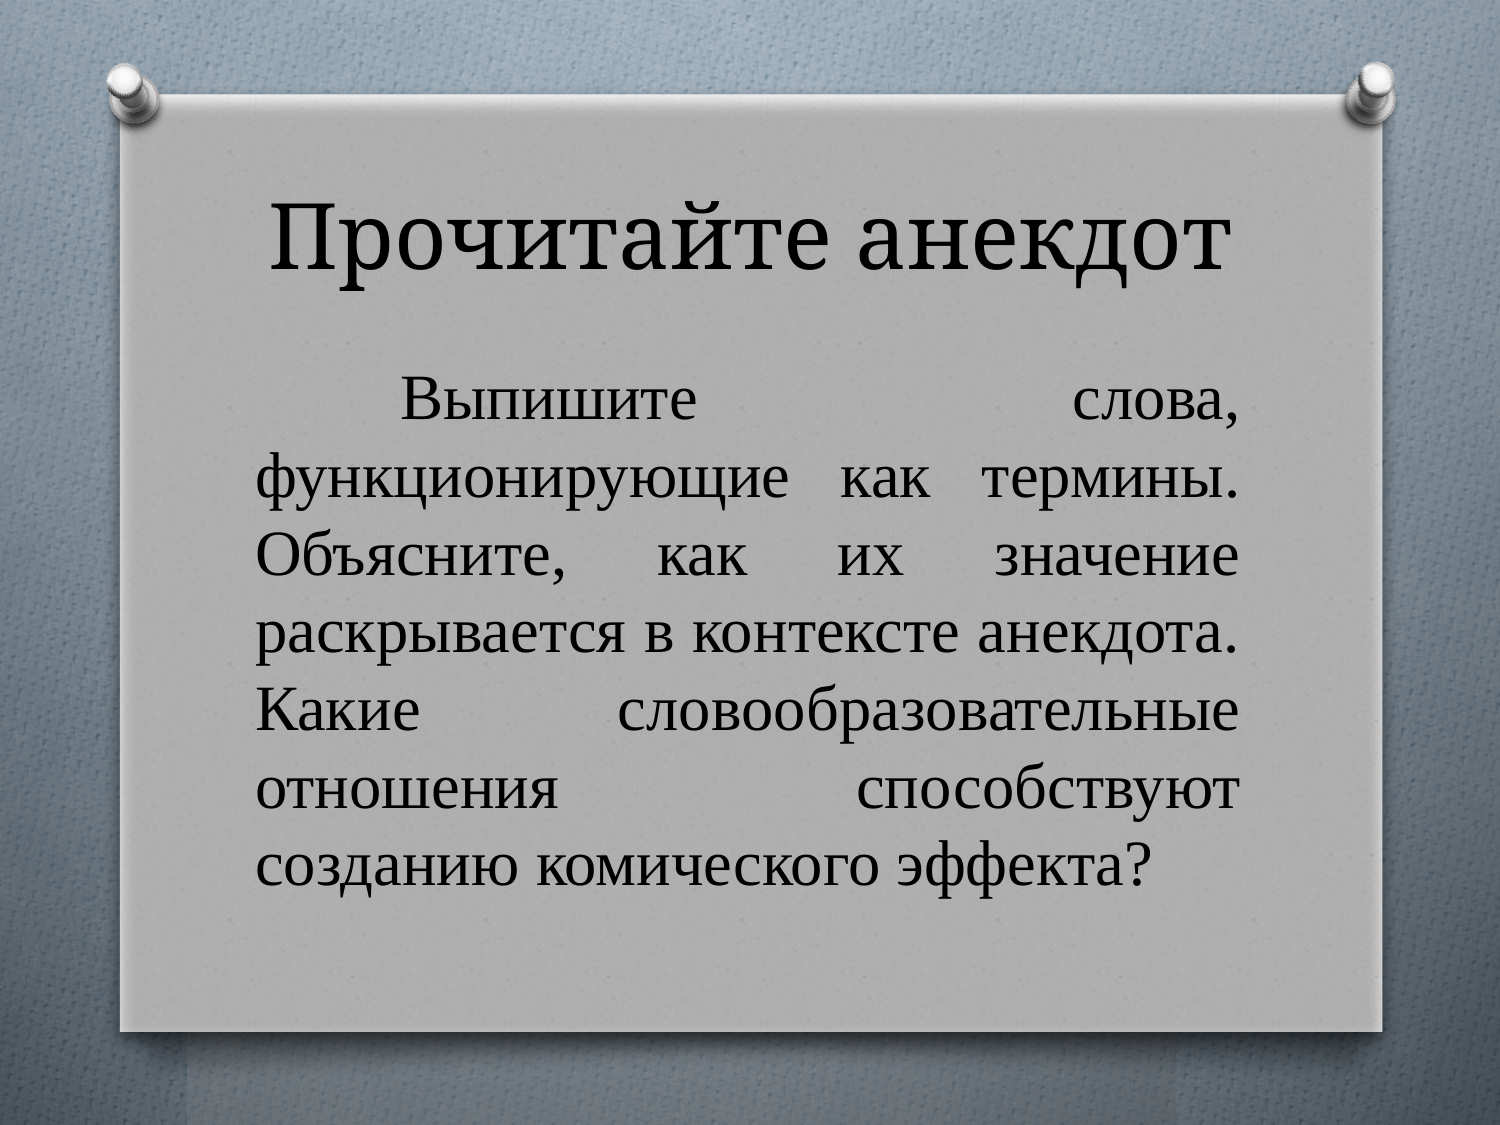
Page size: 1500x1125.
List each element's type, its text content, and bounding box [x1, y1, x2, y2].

picture [75, 29, 198, 153]
list Выпишите слова, функционирующие как термины. Объясните, как их значение раскрывается в контексте анекдота. Какие словообразовательные отношения способствуют созданию комического эффекта? [240, 347, 1257, 939]
title Прочитайте анекдот [179, 134, 1323, 332]
picture [1317, 35, 1439, 156]
